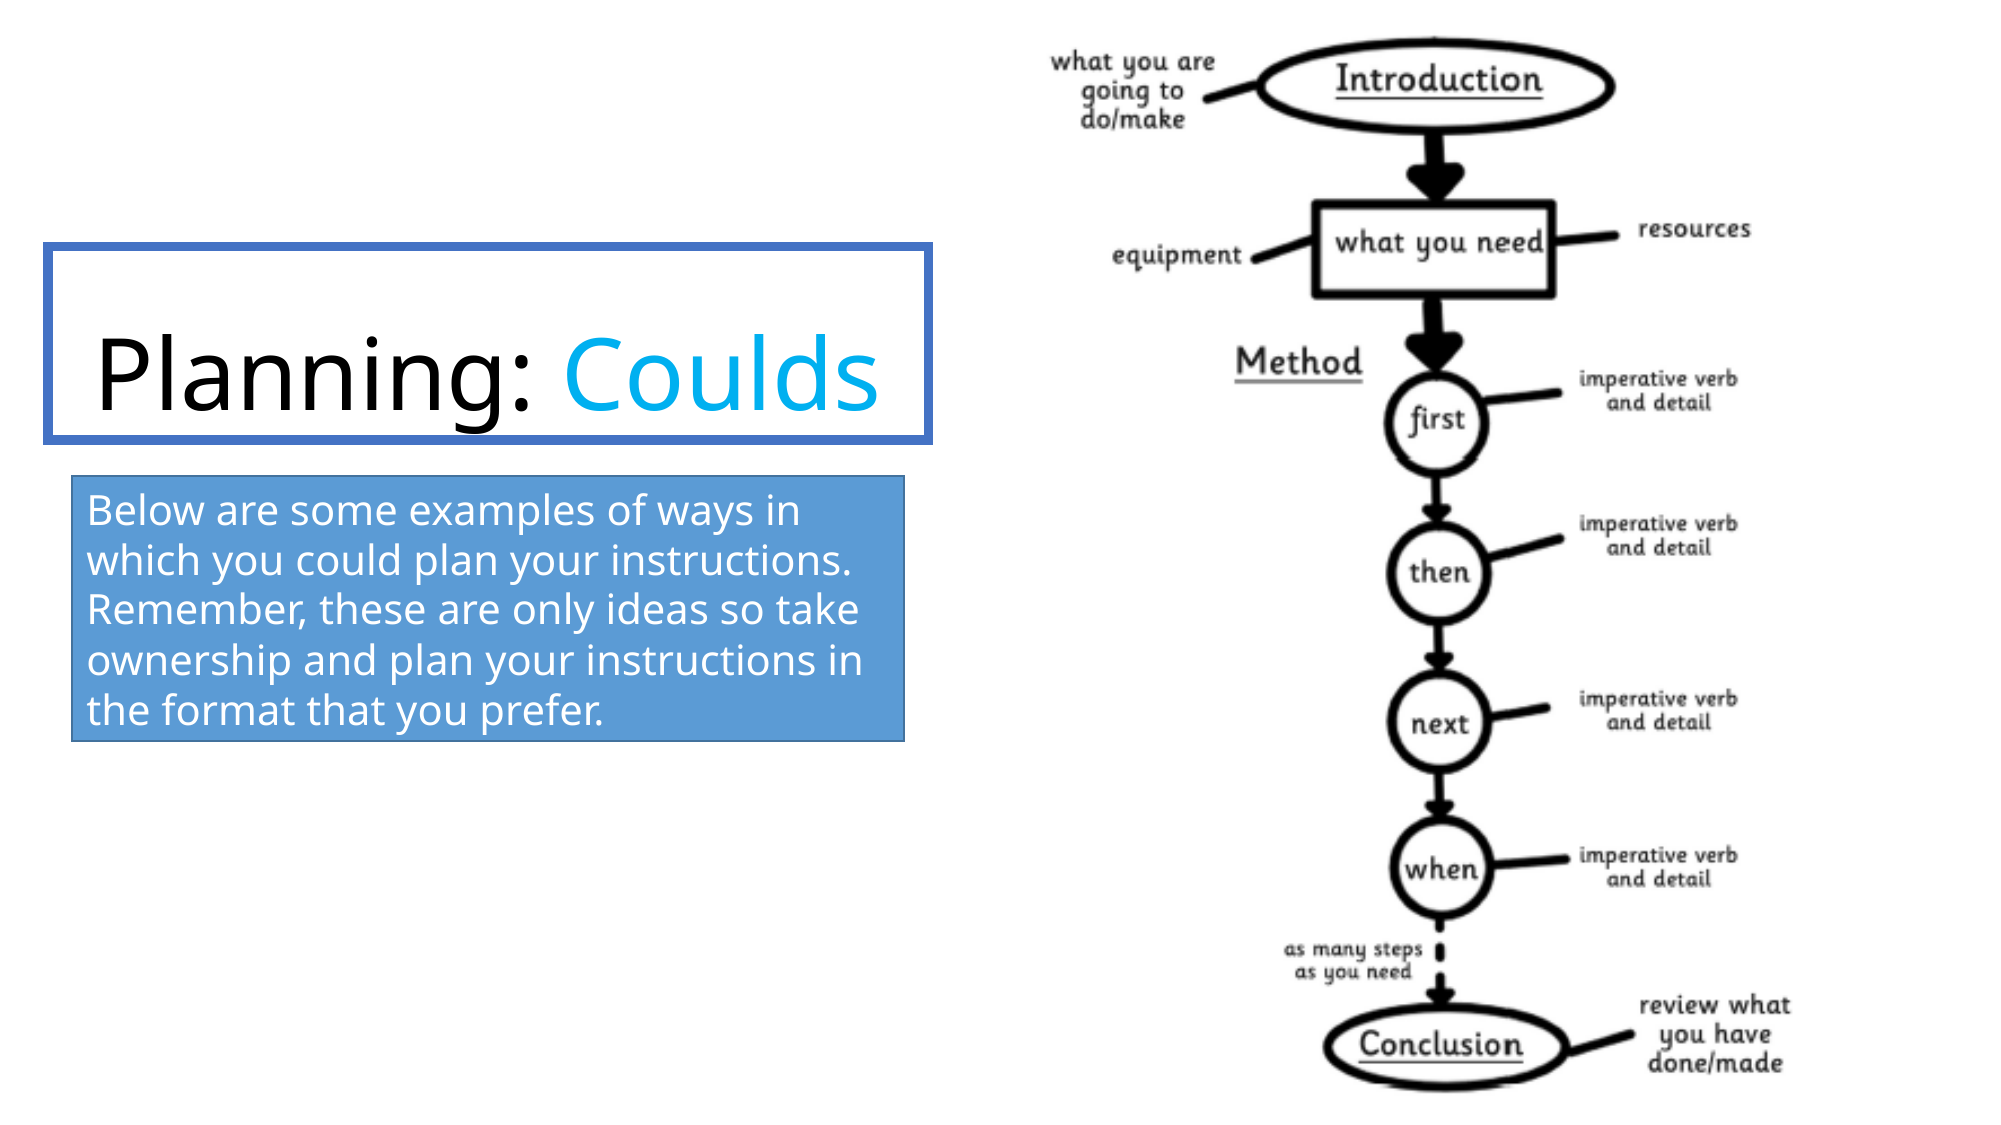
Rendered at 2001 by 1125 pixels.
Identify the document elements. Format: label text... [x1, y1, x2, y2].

text_box Below are some examples of ways in which you could plan your instructions. Remember, these are only ideas so take ownership and plan your instructions in the format that you prefer. [71, 475, 905, 742]
picture [1034, 19, 1803, 1106]
text_box Planning: Coulds [47, 246, 929, 441]
